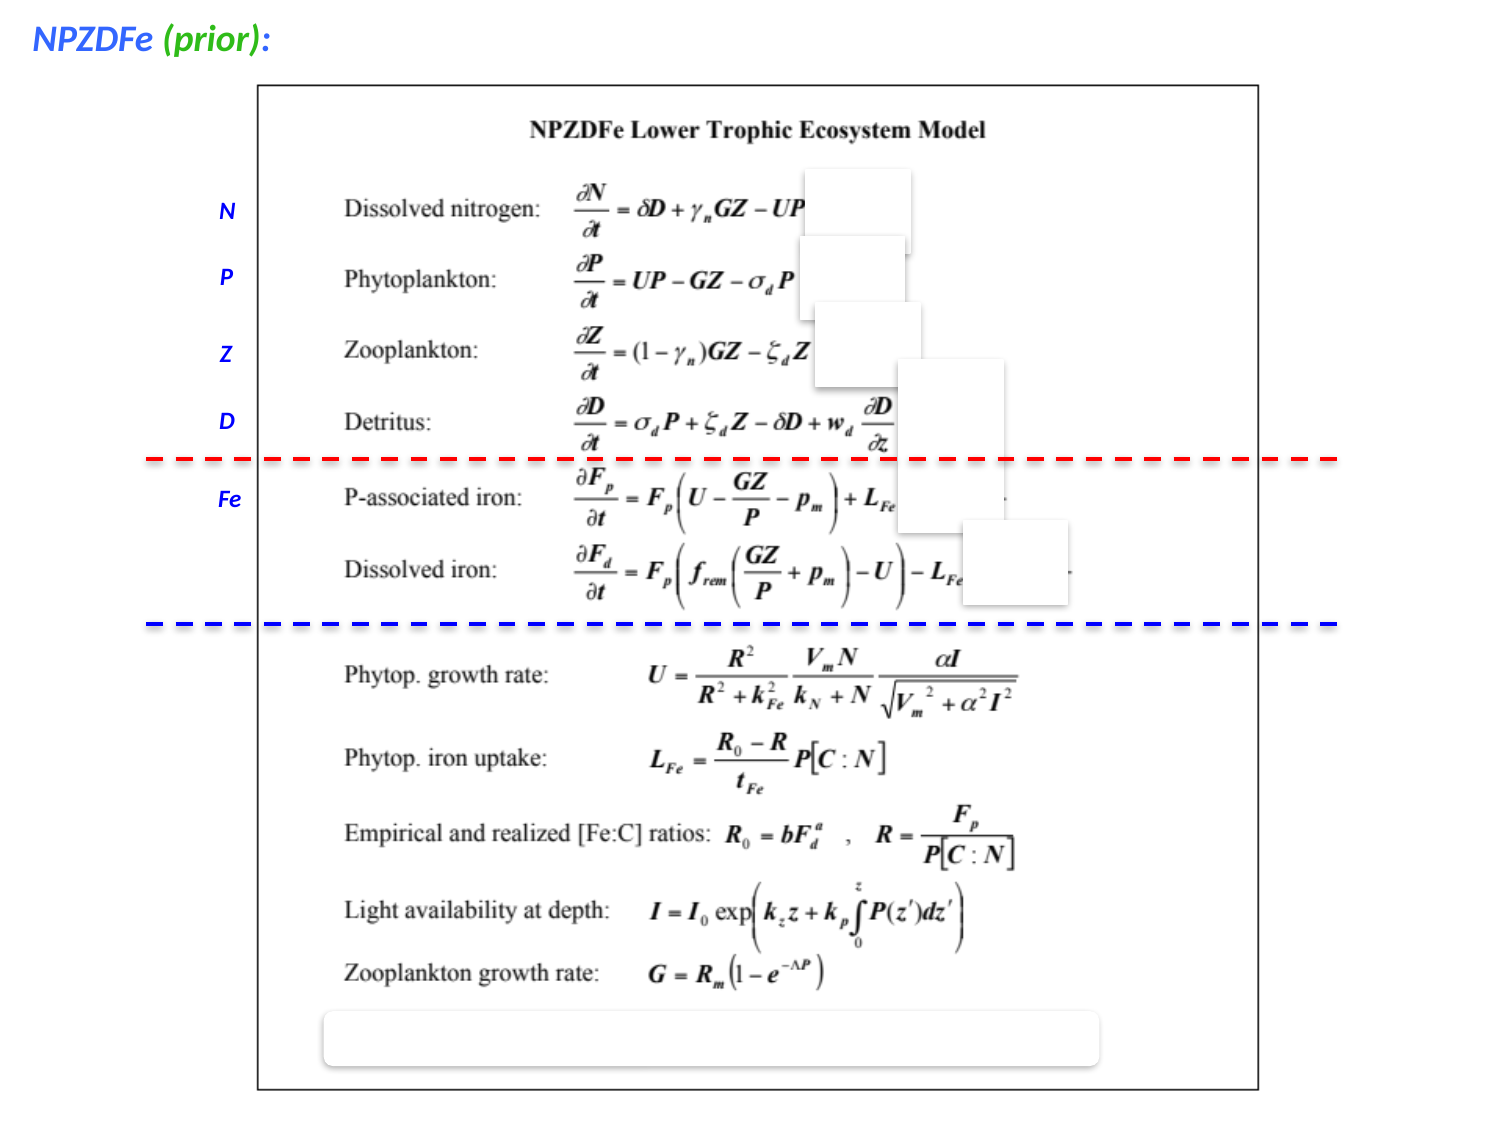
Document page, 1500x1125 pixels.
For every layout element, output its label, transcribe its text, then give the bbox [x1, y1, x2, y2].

picture [250, 460, 1262, 623]
text_box P [205, 253, 245, 298]
text_box D [204, 397, 245, 443]
text_box Z [205, 329, 245, 375]
text_box N [204, 186, 245, 232]
picture [250, 77, 1262, 458]
picture [250, 625, 1262, 1091]
text_box NPZDFe (prior): [17, 7, 287, 67]
text_box Fe [203, 475, 245, 520]
